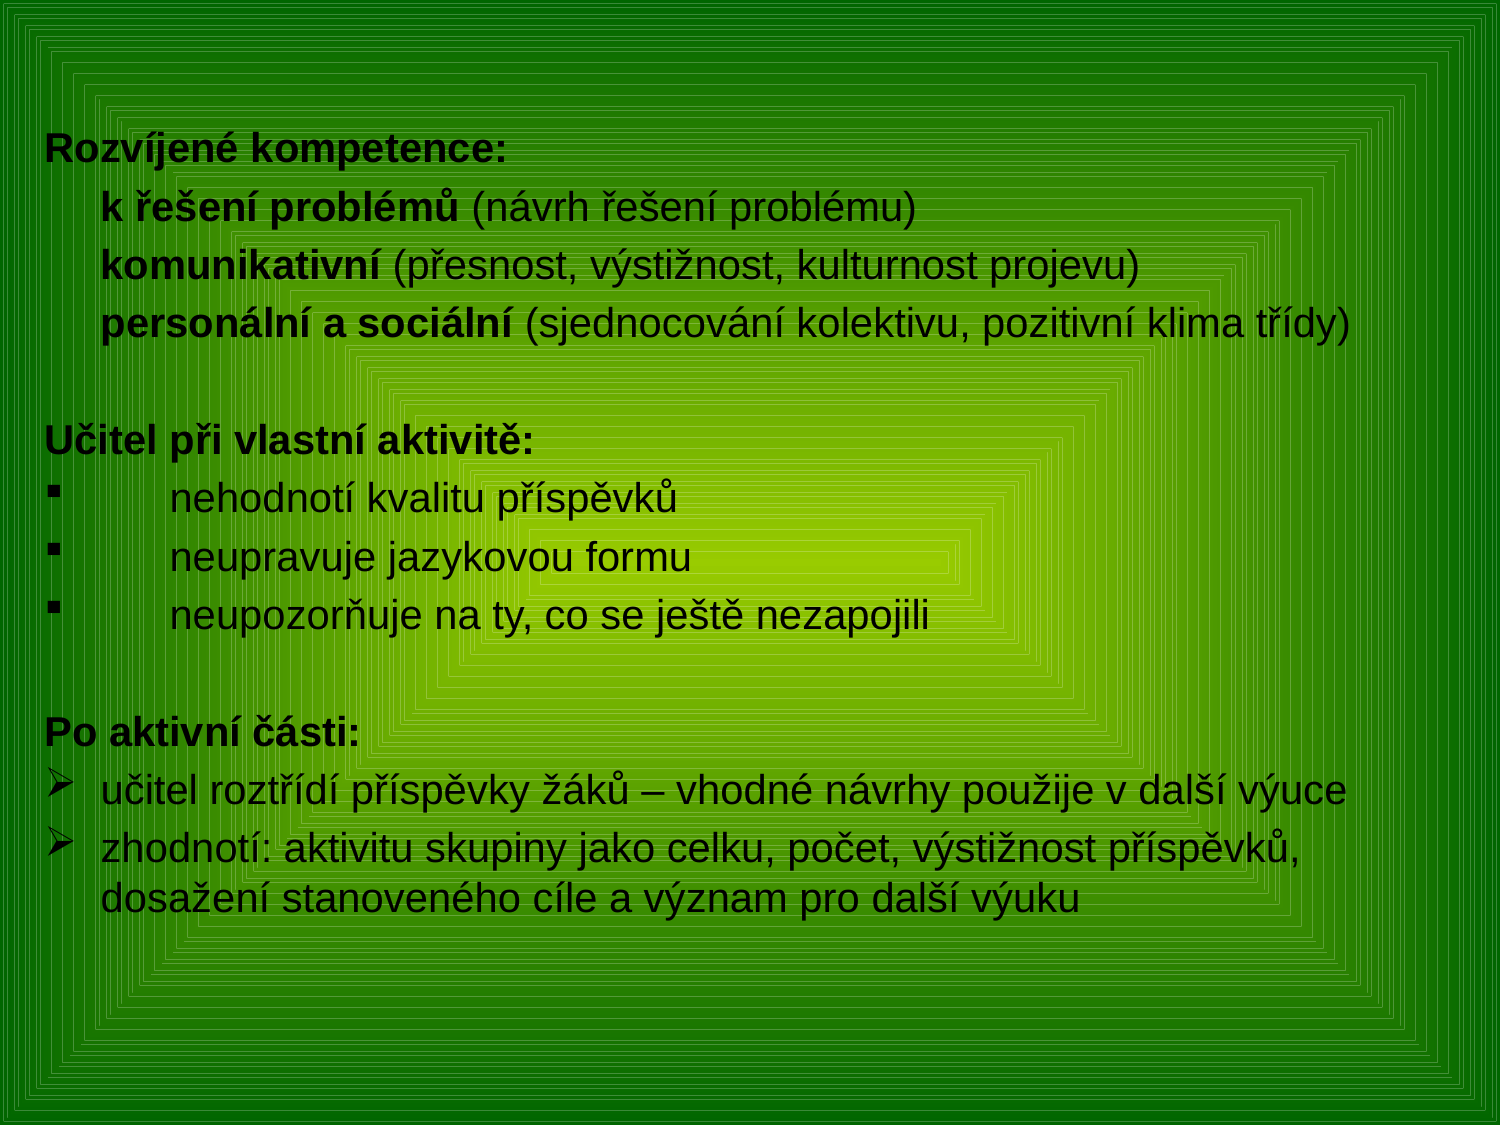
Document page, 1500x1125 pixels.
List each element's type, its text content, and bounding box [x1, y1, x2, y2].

list Rozvíjené kompetence: k řešení problémů (návrh řešení problému) komunikativní (přesnost, výstižnost, kulturnost projevu) personální a sociální (sjednocování kolektivu, pozitivní klima třídy) Učitel při vlastní aktivitě: nehodnotí kvalitu příspěvků neupravuje jazykovou formu neupozorňuje na ty, co se ještě nezapojili Po aktivní části: učitel roztřídí příspěvky žáků – vhodné návrhy použije v další výuce zhodnotí: aktivitu skupiny jako celku, počet, výstižnost příspěvků, dosažení stanoveného cíle a význam pro další výuku [29, 113, 1414, 977]
